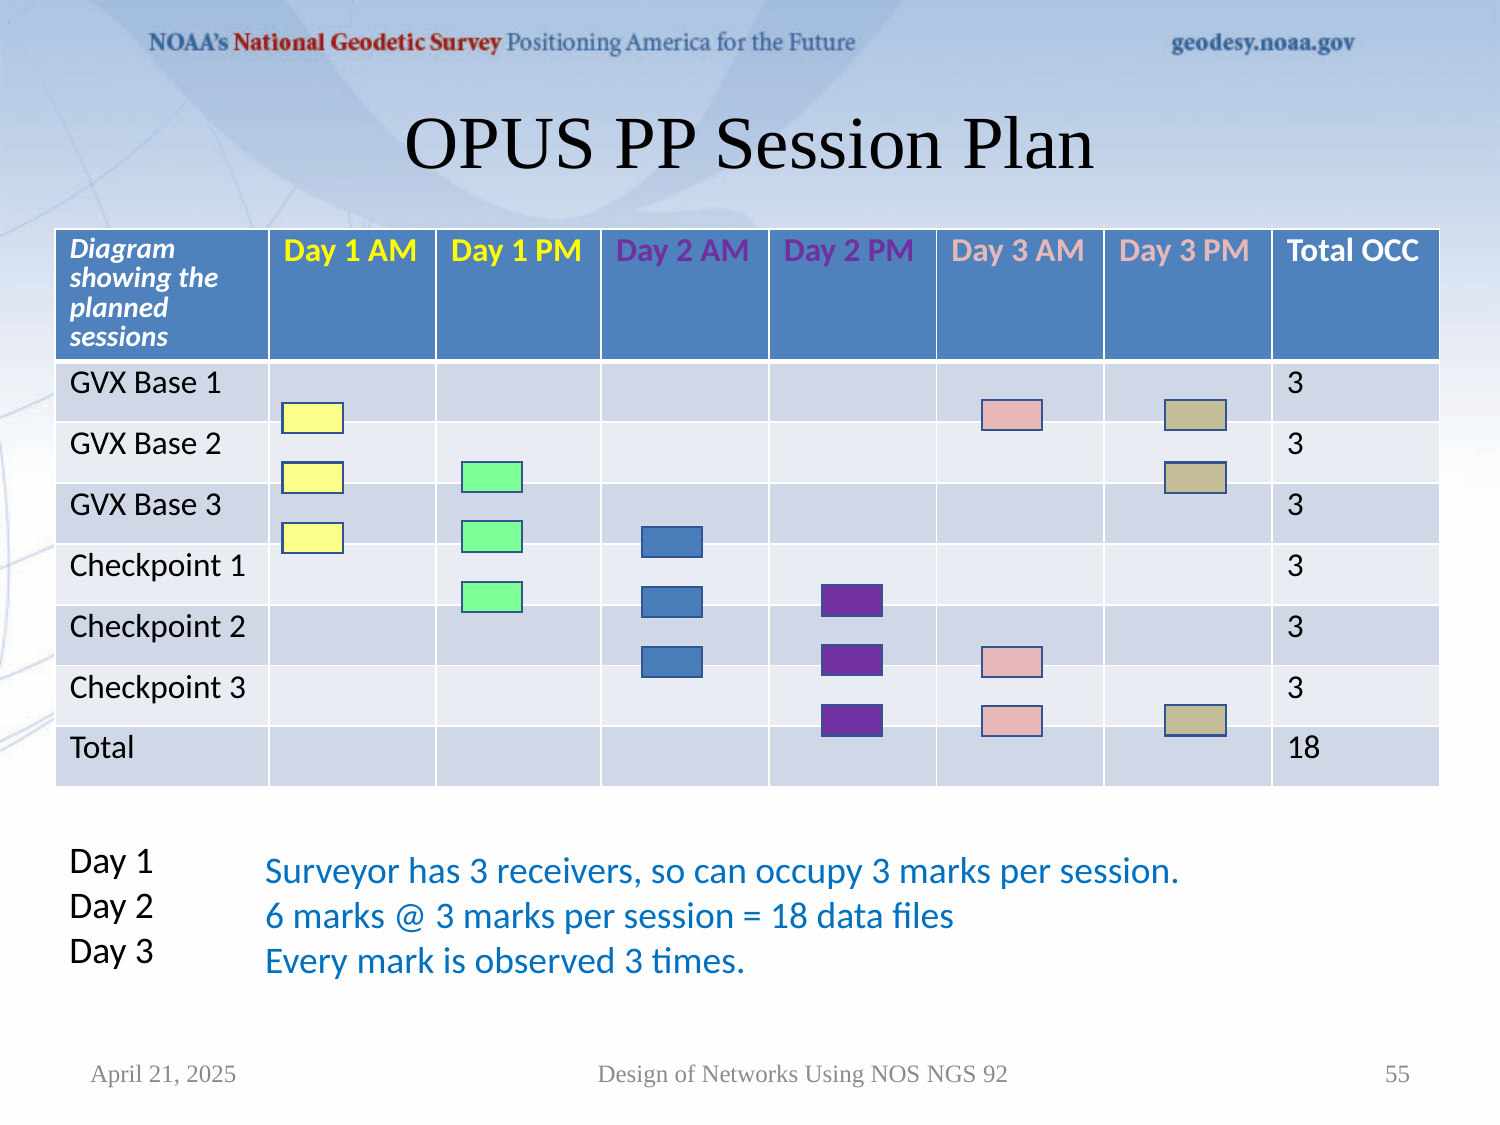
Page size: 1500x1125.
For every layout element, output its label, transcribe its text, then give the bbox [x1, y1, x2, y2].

table_cell GVX Base 1 [56, 364, 268, 421]
table_cell 18 [1273, 727, 1439, 786]
table_cell [937, 364, 1103, 421]
table_cell GVX Base 3 [56, 484, 268, 543]
table_cell Checkpoint 2 [56, 606, 268, 665]
text_box [641, 527, 702, 558]
table_cell [602, 666, 768, 725]
table_cell [770, 606, 936, 665]
table_cell [937, 727, 1103, 786]
text_box Day 1 Day 2 Day 3 [54, 828, 183, 979]
table_cell [937, 606, 1103, 665]
table_cell [937, 423, 1103, 482]
table_header Day 2 PM [770, 230, 936, 359]
table_cell [770, 484, 936, 543]
table_cell [437, 606, 600, 665]
text_box [821, 585, 882, 616]
table_cell [770, 727, 936, 786]
text_box [282, 462, 343, 493]
table_cell [270, 364, 435, 421]
table_cell [270, 606, 435, 665]
text_box [282, 403, 343, 434]
text_box [1165, 399, 1226, 431]
text_box [282, 522, 343, 554]
table_cell [937, 545, 1103, 604]
table_cell [1105, 484, 1271, 543]
table_cell [270, 484, 435, 543]
table_cell Checkpoint 3 [56, 666, 268, 725]
slide_number 55 [1307, 1042, 1425, 1103]
table_header Day 2 AM [602, 230, 768, 359]
table_cell [437, 484, 600, 543]
text_box [1165, 705, 1226, 736]
table_cell [602, 606, 768, 665]
table_cell [937, 666, 1103, 725]
table_cell Checkpoint 1 [56, 545, 268, 604]
table_cell [270, 423, 435, 482]
table_cell 3 [1273, 545, 1439, 604]
text_box [1165, 462, 1226, 493]
table_header Day 3 PM [1105, 230, 1271, 359]
table_header Day 3 AM [937, 230, 1103, 359]
text_box [981, 399, 1043, 431]
table_cell [602, 364, 768, 421]
table_cell [1105, 423, 1271, 482]
table_header Diagram showing the planned sessions [56, 230, 268, 359]
table_cell GVX Base 2 [56, 423, 268, 482]
table_cell [770, 666, 936, 725]
table_cell [1105, 545, 1271, 604]
table_cell [1105, 666, 1271, 725]
text_box [981, 646, 1043, 678]
text_box Surveyor has 3 receivers, so can occupy 3 marks per session. 6 marks @ 3 marks per session = 18 data files Every mark is observed 3 times. [250, 838, 1306, 989]
table_cell [437, 423, 600, 482]
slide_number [75, 1042, 286, 1103]
table_cell [1105, 727, 1271, 786]
text_box [641, 646, 702, 678]
table_cell [770, 423, 936, 482]
table_cell [437, 727, 600, 786]
text_box [821, 644, 882, 676]
table_cell [937, 484, 1103, 543]
table_cell 3 [1273, 423, 1439, 482]
table_cell [437, 666, 600, 725]
table_cell [602, 423, 768, 482]
table_cell 3 [1273, 606, 1439, 665]
picture [0, 0, 1500, 1125]
table_cell [1105, 364, 1271, 421]
table_cell [770, 364, 936, 421]
table_cell [602, 484, 768, 543]
table_cell [270, 666, 435, 725]
table_cell 3 [1273, 364, 1439, 421]
table_cell [270, 727, 435, 786]
text_box [461, 581, 522, 613]
table_cell [1105, 606, 1271, 665]
table_header Day 1 AM [270, 230, 435, 359]
text_box [461, 461, 522, 493]
table_header Day 1 PM [437, 230, 600, 359]
table_cell [770, 545, 936, 604]
table_cell 3 [1273, 484, 1439, 543]
table_cell [437, 364, 600, 421]
text_box [981, 706, 1043, 737]
footer Design of Networks Using NOS NGS 92 [345, 1042, 1267, 1103]
table_cell [270, 545, 435, 604]
text_box [641, 586, 702, 617]
table_cell [602, 545, 768, 604]
table_cell 3 [1273, 666, 1439, 725]
text_box [461, 521, 522, 552]
table_cell [602, 727, 768, 786]
table_cell Total [56, 727, 268, 786]
table_cell [437, 545, 600, 604]
title OPUS PP Session Plan [75, 45, 1425, 228]
text_box [821, 705, 882, 736]
table_header Total OCC [1273, 230, 1439, 359]
